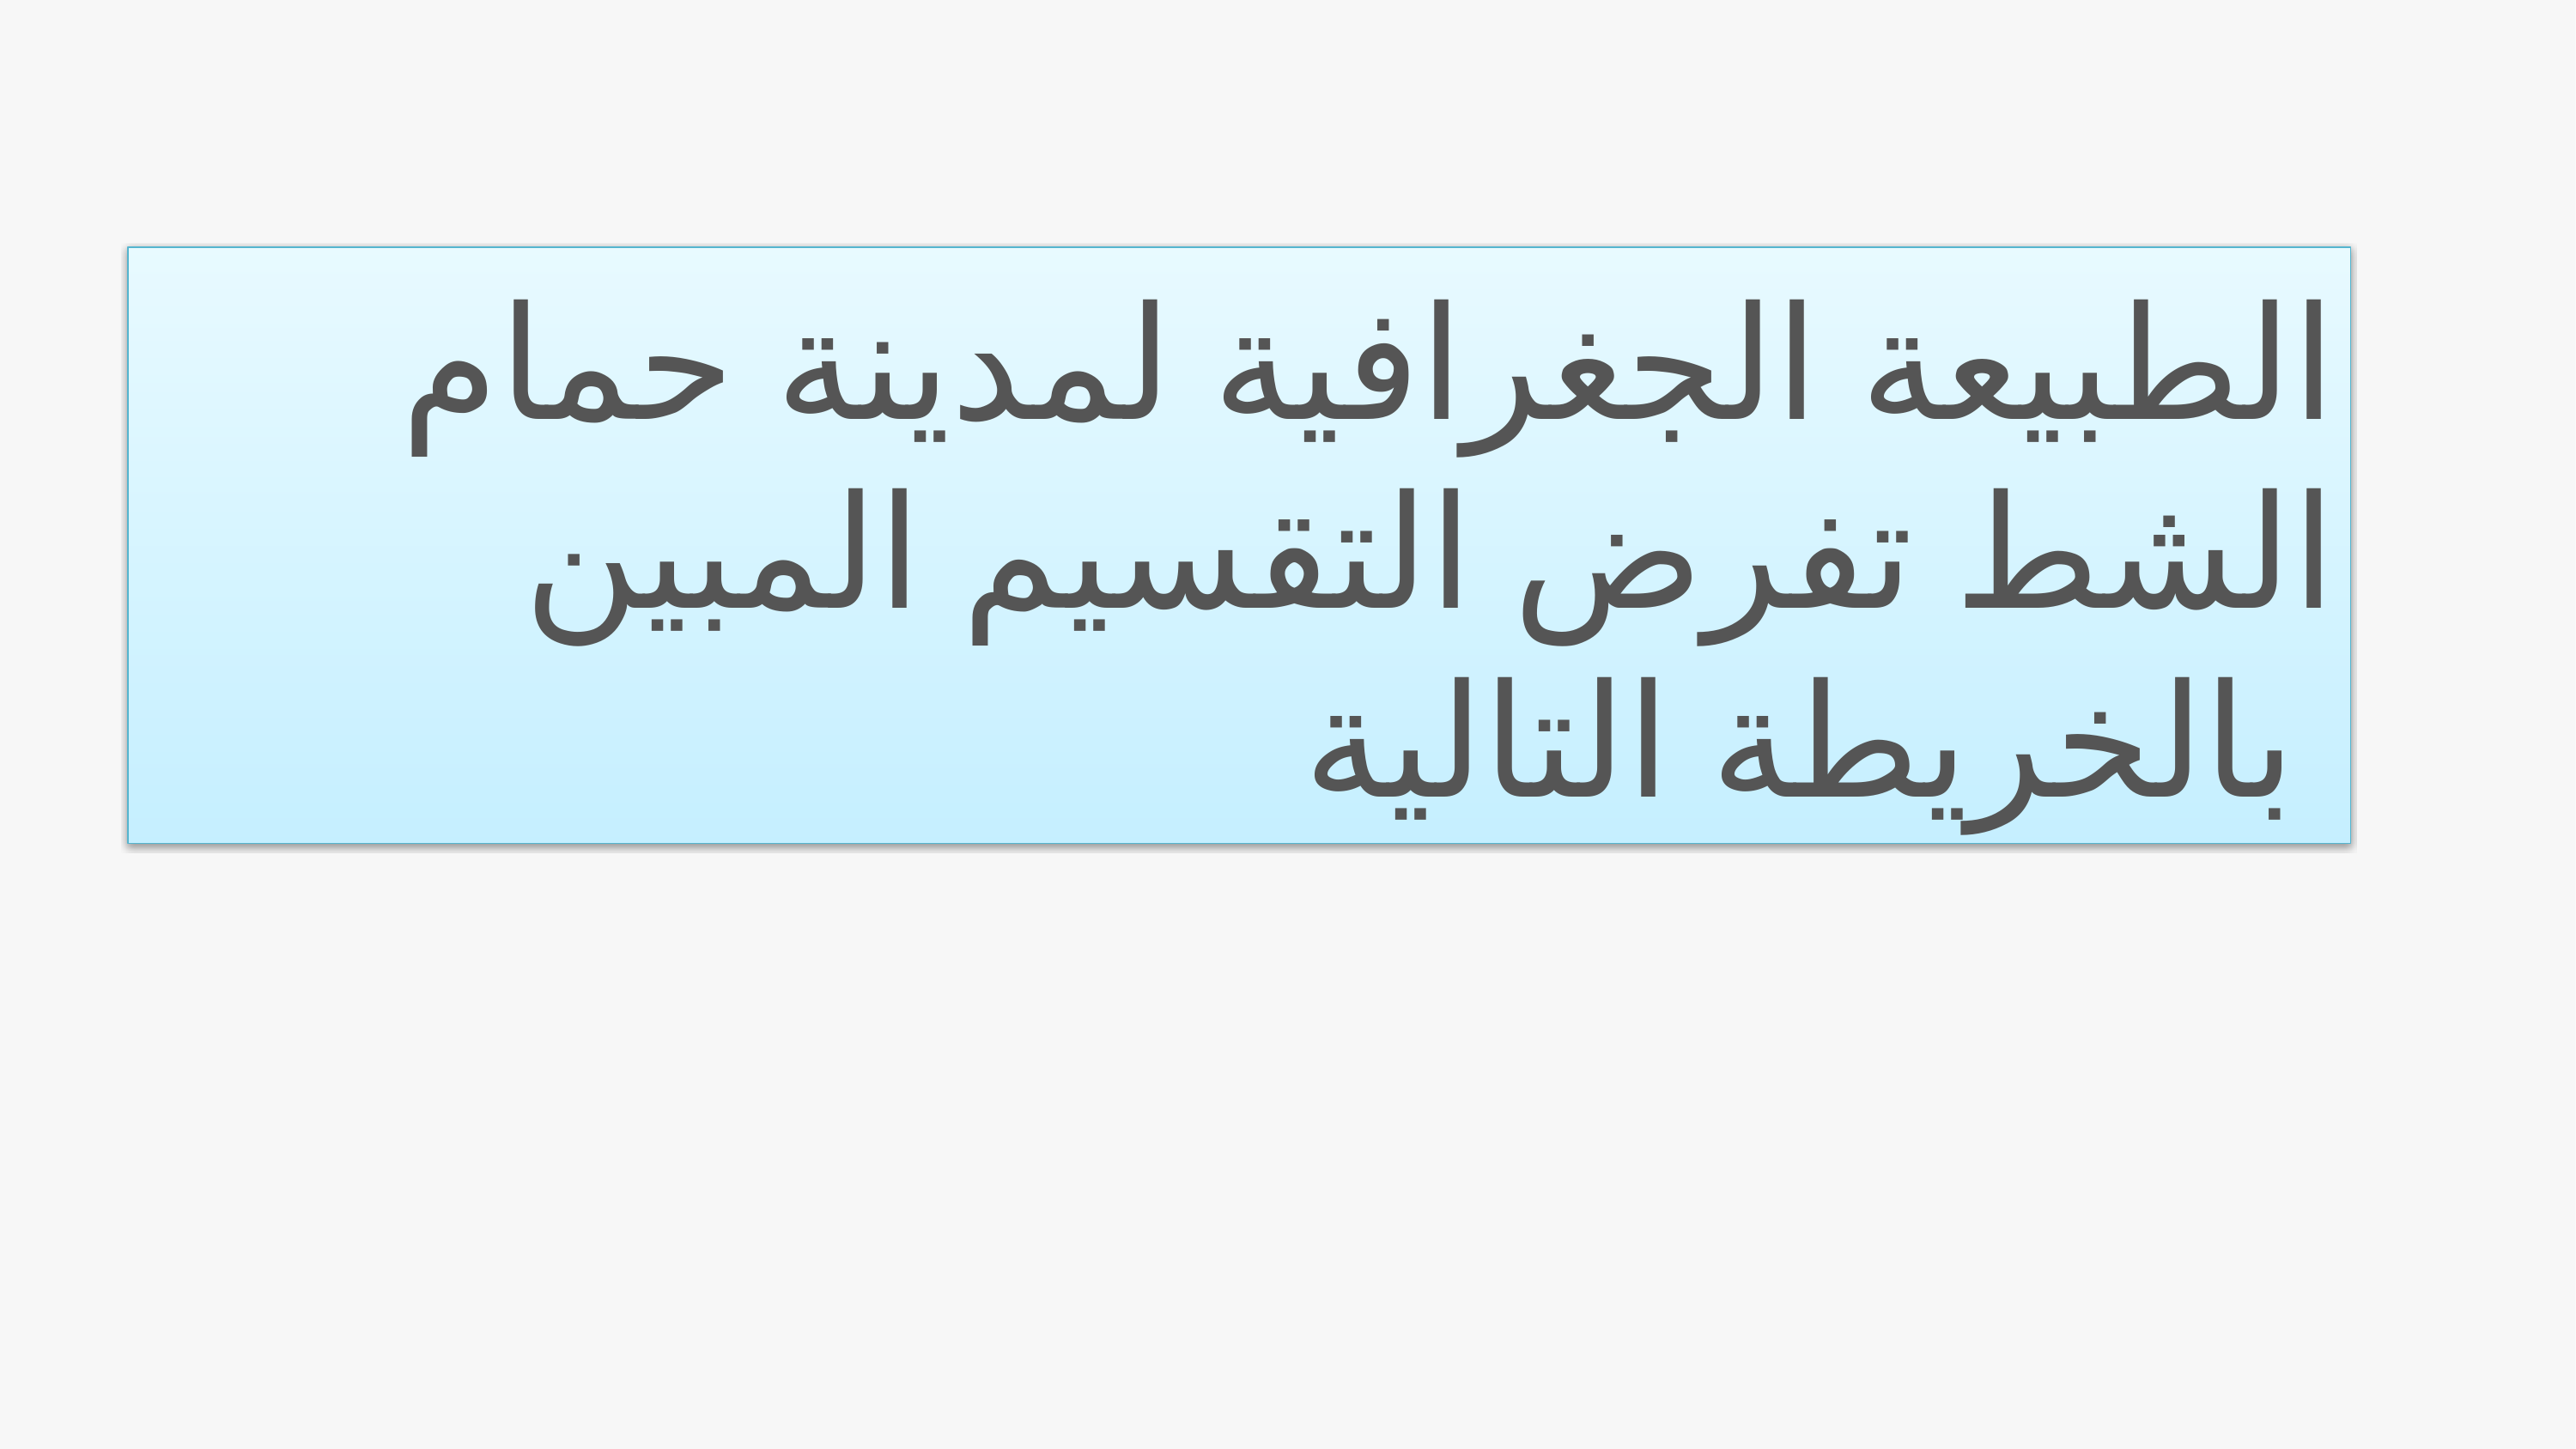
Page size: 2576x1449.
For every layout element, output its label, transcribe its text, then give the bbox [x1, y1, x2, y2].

text_box الطبيعة الجغرافية لمدينة حمام الشط تفرض التقسيم المبين بالخريطة التالية [127, 246, 2351, 844]
